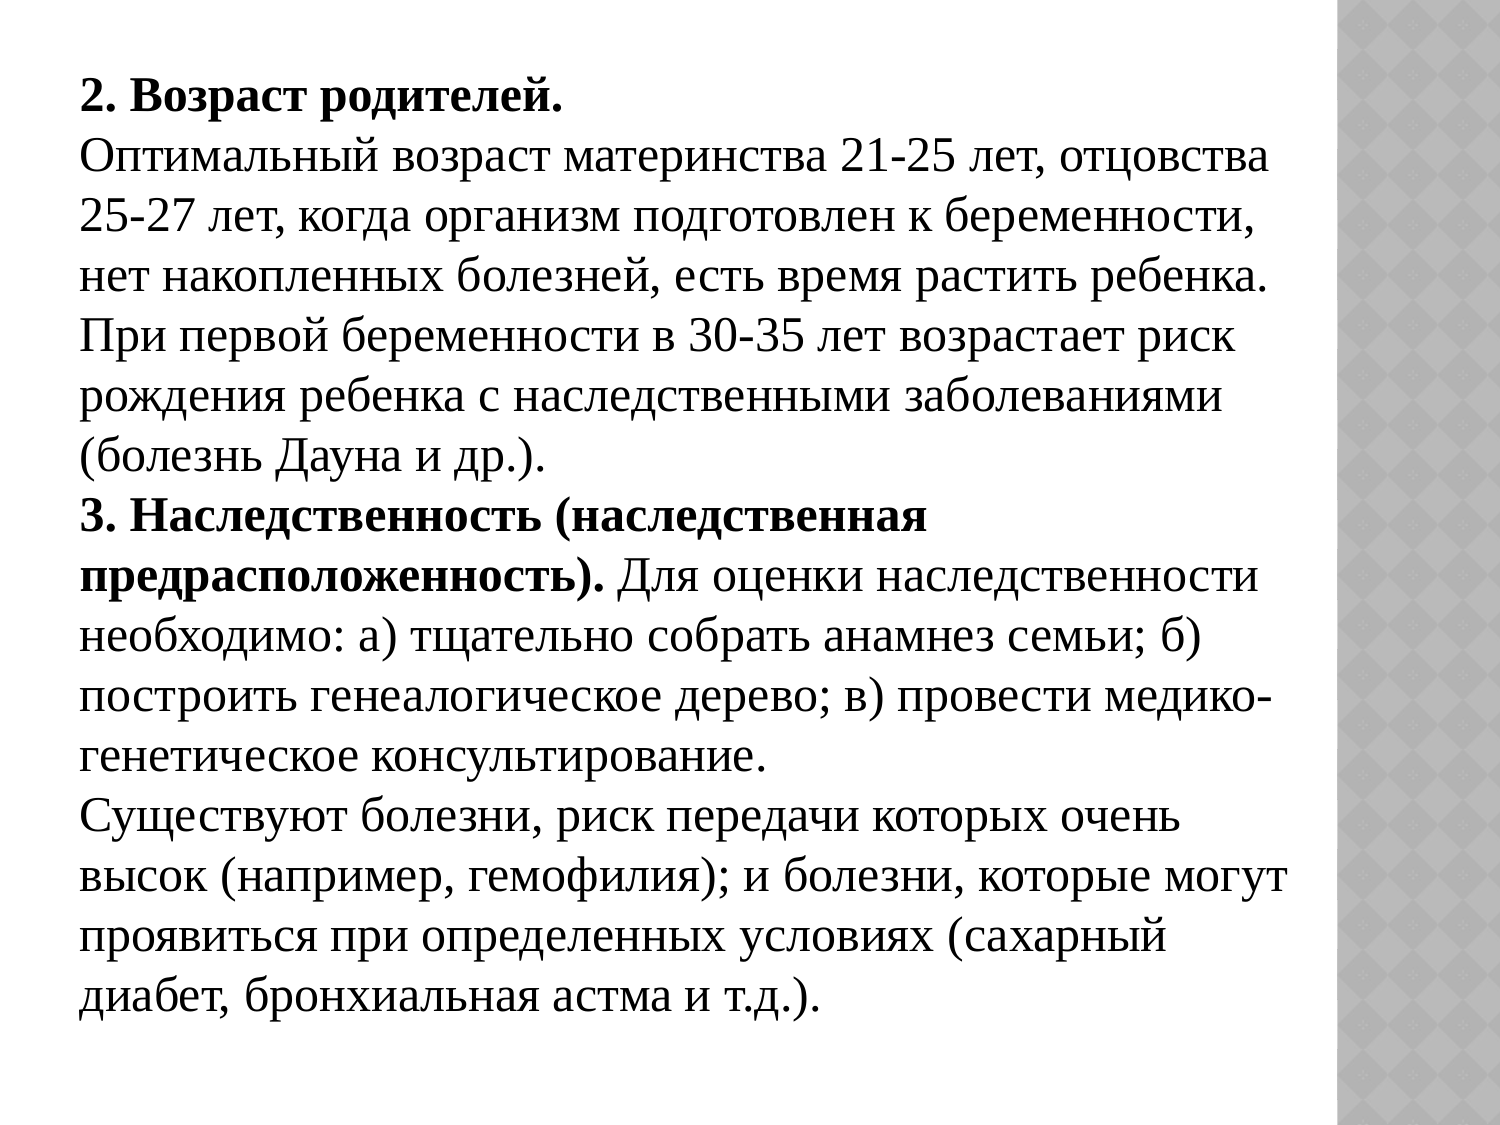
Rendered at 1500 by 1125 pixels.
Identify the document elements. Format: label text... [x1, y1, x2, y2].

text_box 2. Возраст родителей. Оптимальный возраст материнства 21-25 лет, отцовства 25-27 лет, когда организм подготовлен к беременности, нет накопленных болезней, есть время растить ребенка. При первой беременности в 30-35 лет возрастает риск рождения ребенка с наследственными заболеваниями (болезнь Дауна и др.). 3. Наследственность (наследственная предрасположенность). Для оценки наследственности необходимо: а) тщательно собрать анамнез семьи; б) построить генеалогическое дерево; в) провести медико-генетическое консультирование. Существуют болезни, риск передачи которых очень высок (например, гемофилия); и болезни, которые могут проявиться при определенных условиях (сахарный диабет, бронхиальная астма и т.д.). [64, 54, 1306, 1030]
